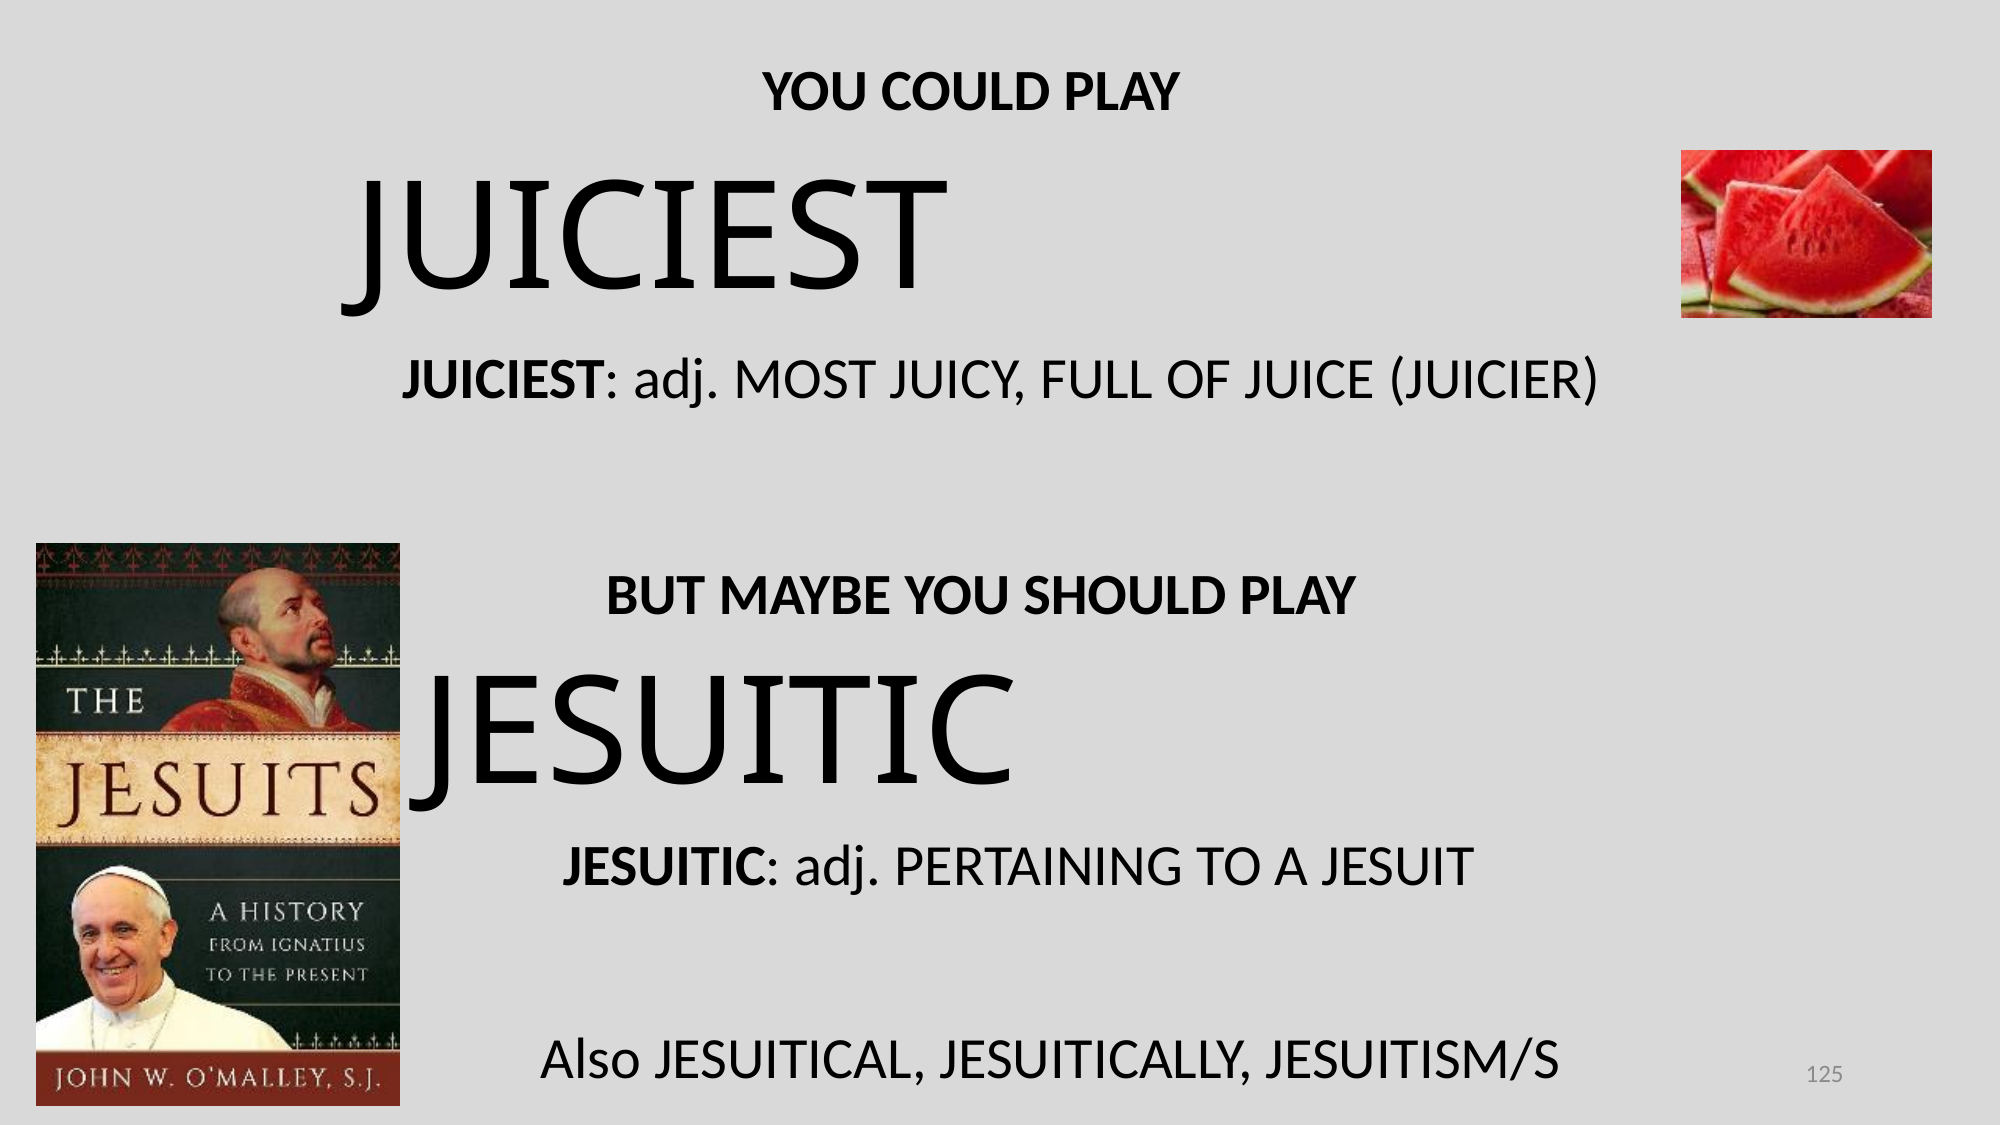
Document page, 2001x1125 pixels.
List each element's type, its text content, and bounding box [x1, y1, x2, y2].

text_box Also JESUITICAL, JESUITICALLY, JESUITISM/S [525, 1012, 1758, 1098]
text_box JUICIEST: adj. MOST JUICY, FULL OF JUICE (JUICIER) [387, 332, 1758, 418]
picture [1681, 150, 1932, 318]
text_box JESUITIC: adj. PERTAINING TO A JESUIT [548, 819, 1780, 905]
text_box BUT MAYBE YOU SHOULD PLAY [591, 548, 1409, 626]
text_box YOU COULD PLAY [747, 44, 1258, 130]
text_box JUICIEST [338, 130, 1932, 326]
text_box JESUITIC [407, 626, 2000, 821]
slide_number 125 [1408, 1042, 1859, 1103]
picture [36, 543, 401, 1106]
